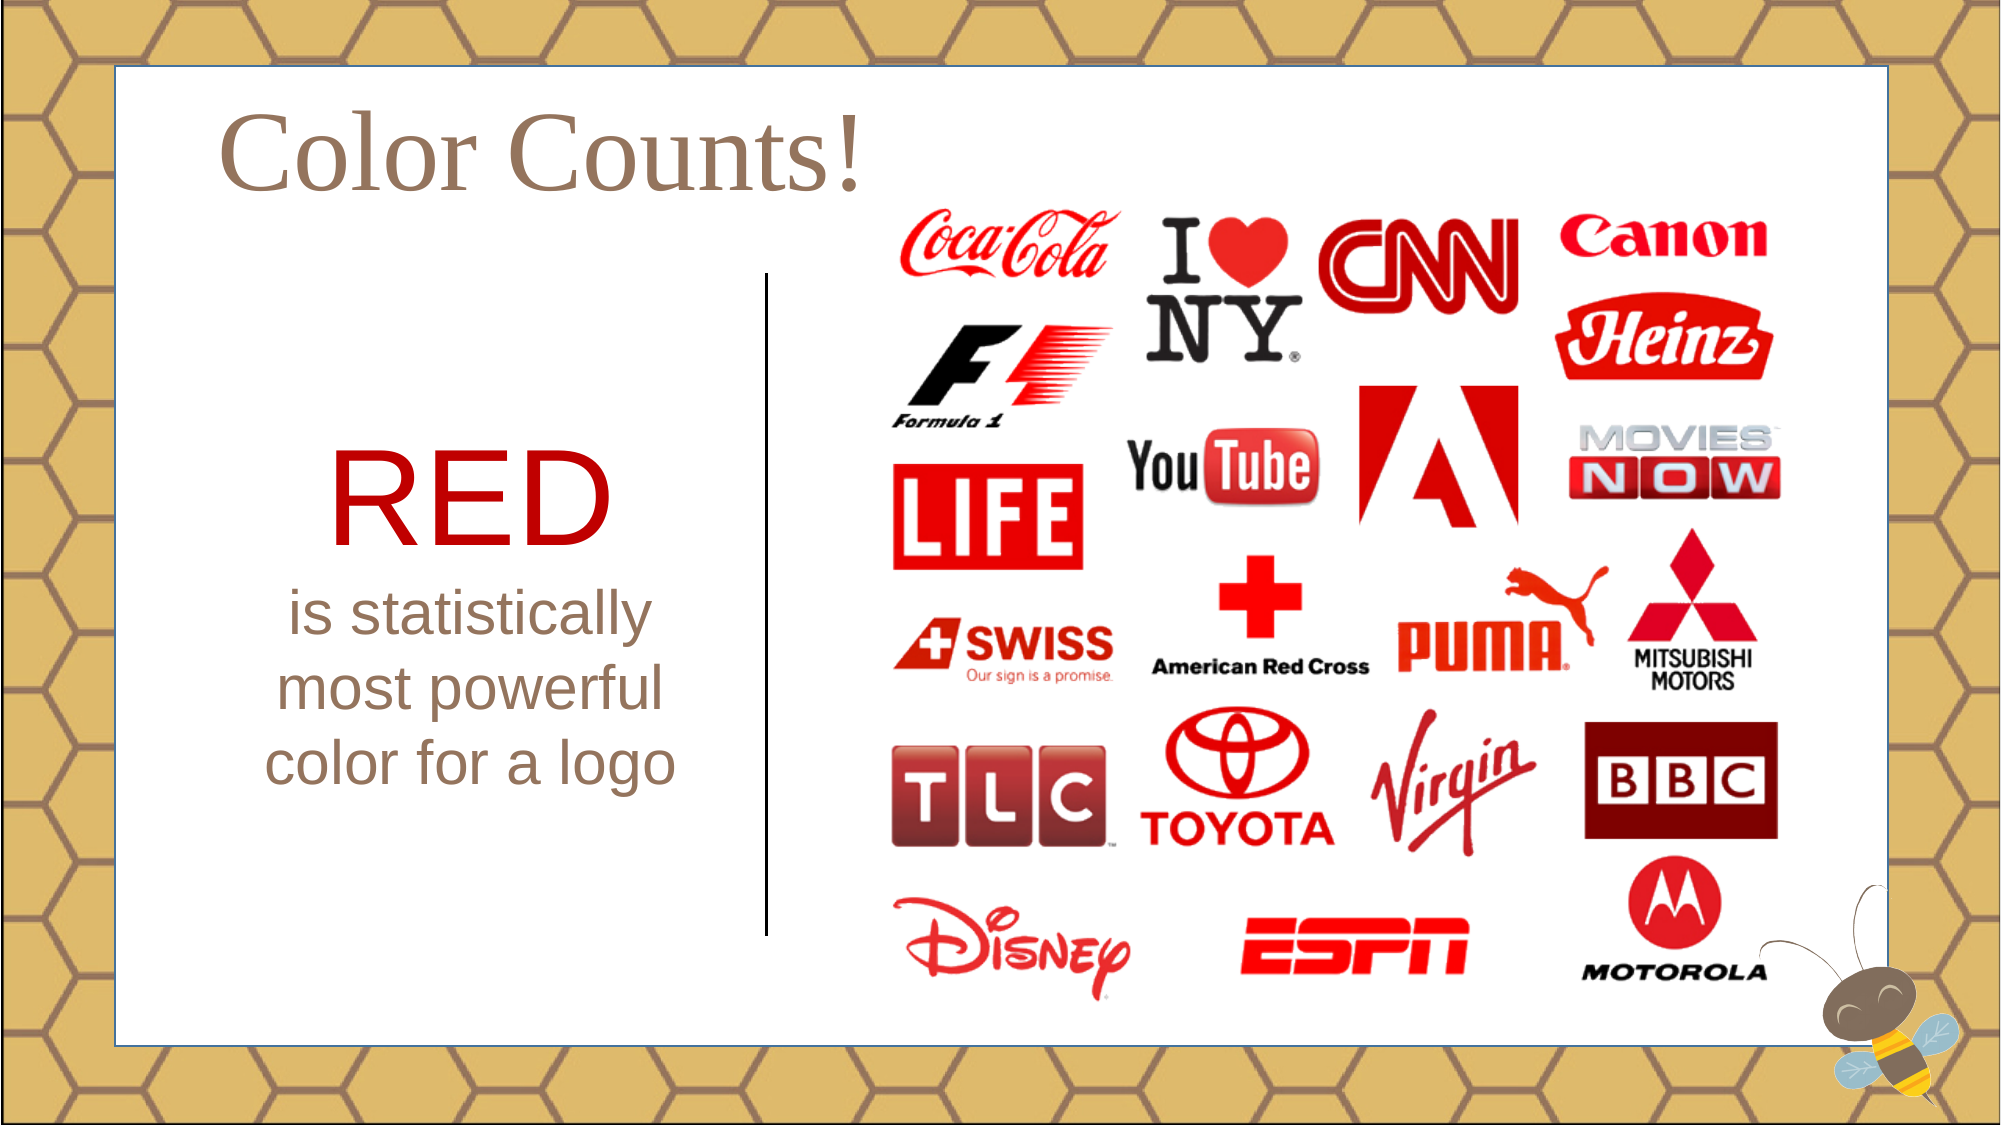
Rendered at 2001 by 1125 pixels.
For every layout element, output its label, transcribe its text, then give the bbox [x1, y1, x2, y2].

text_box RED is statistically most powerful color for a logo [246, 400, 695, 805]
text_box Color Counts! [116, 68, 1615, 221]
picture [2, 0, 1998, 1125]
